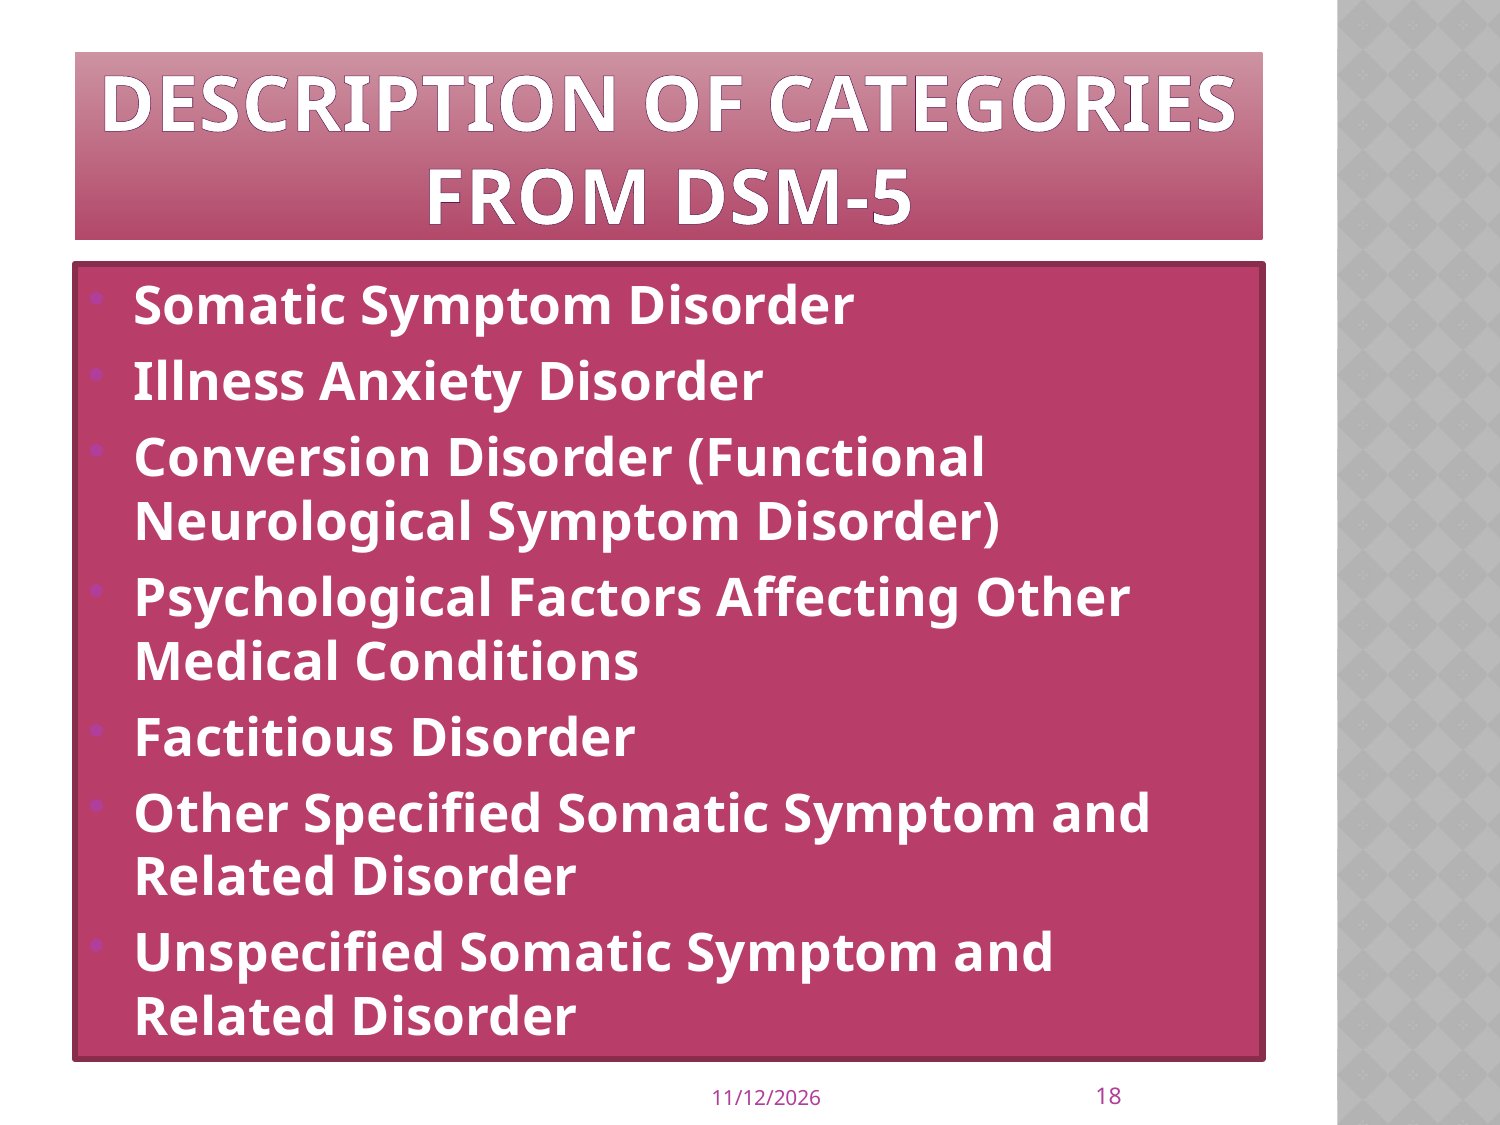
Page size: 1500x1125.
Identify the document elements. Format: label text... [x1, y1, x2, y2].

list Somatic Symptom Disorder Illness Anxiety Disorder Conversion Disorder (Functional Neurological Symptom Disorder) Psychological Factors Affecting Other Medical Conditions Factitious Disorder Other Specified Somatic Symptom and Related Disorder Unspecified Somatic Symptom and Related Disorder [72, 261, 1266, 1062]
slide_number 18 [1025, 1075, 1122, 1113]
title Description of categories from dsm-5 [75, 52, 1263, 240]
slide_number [696, 1075, 1025, 1113]
